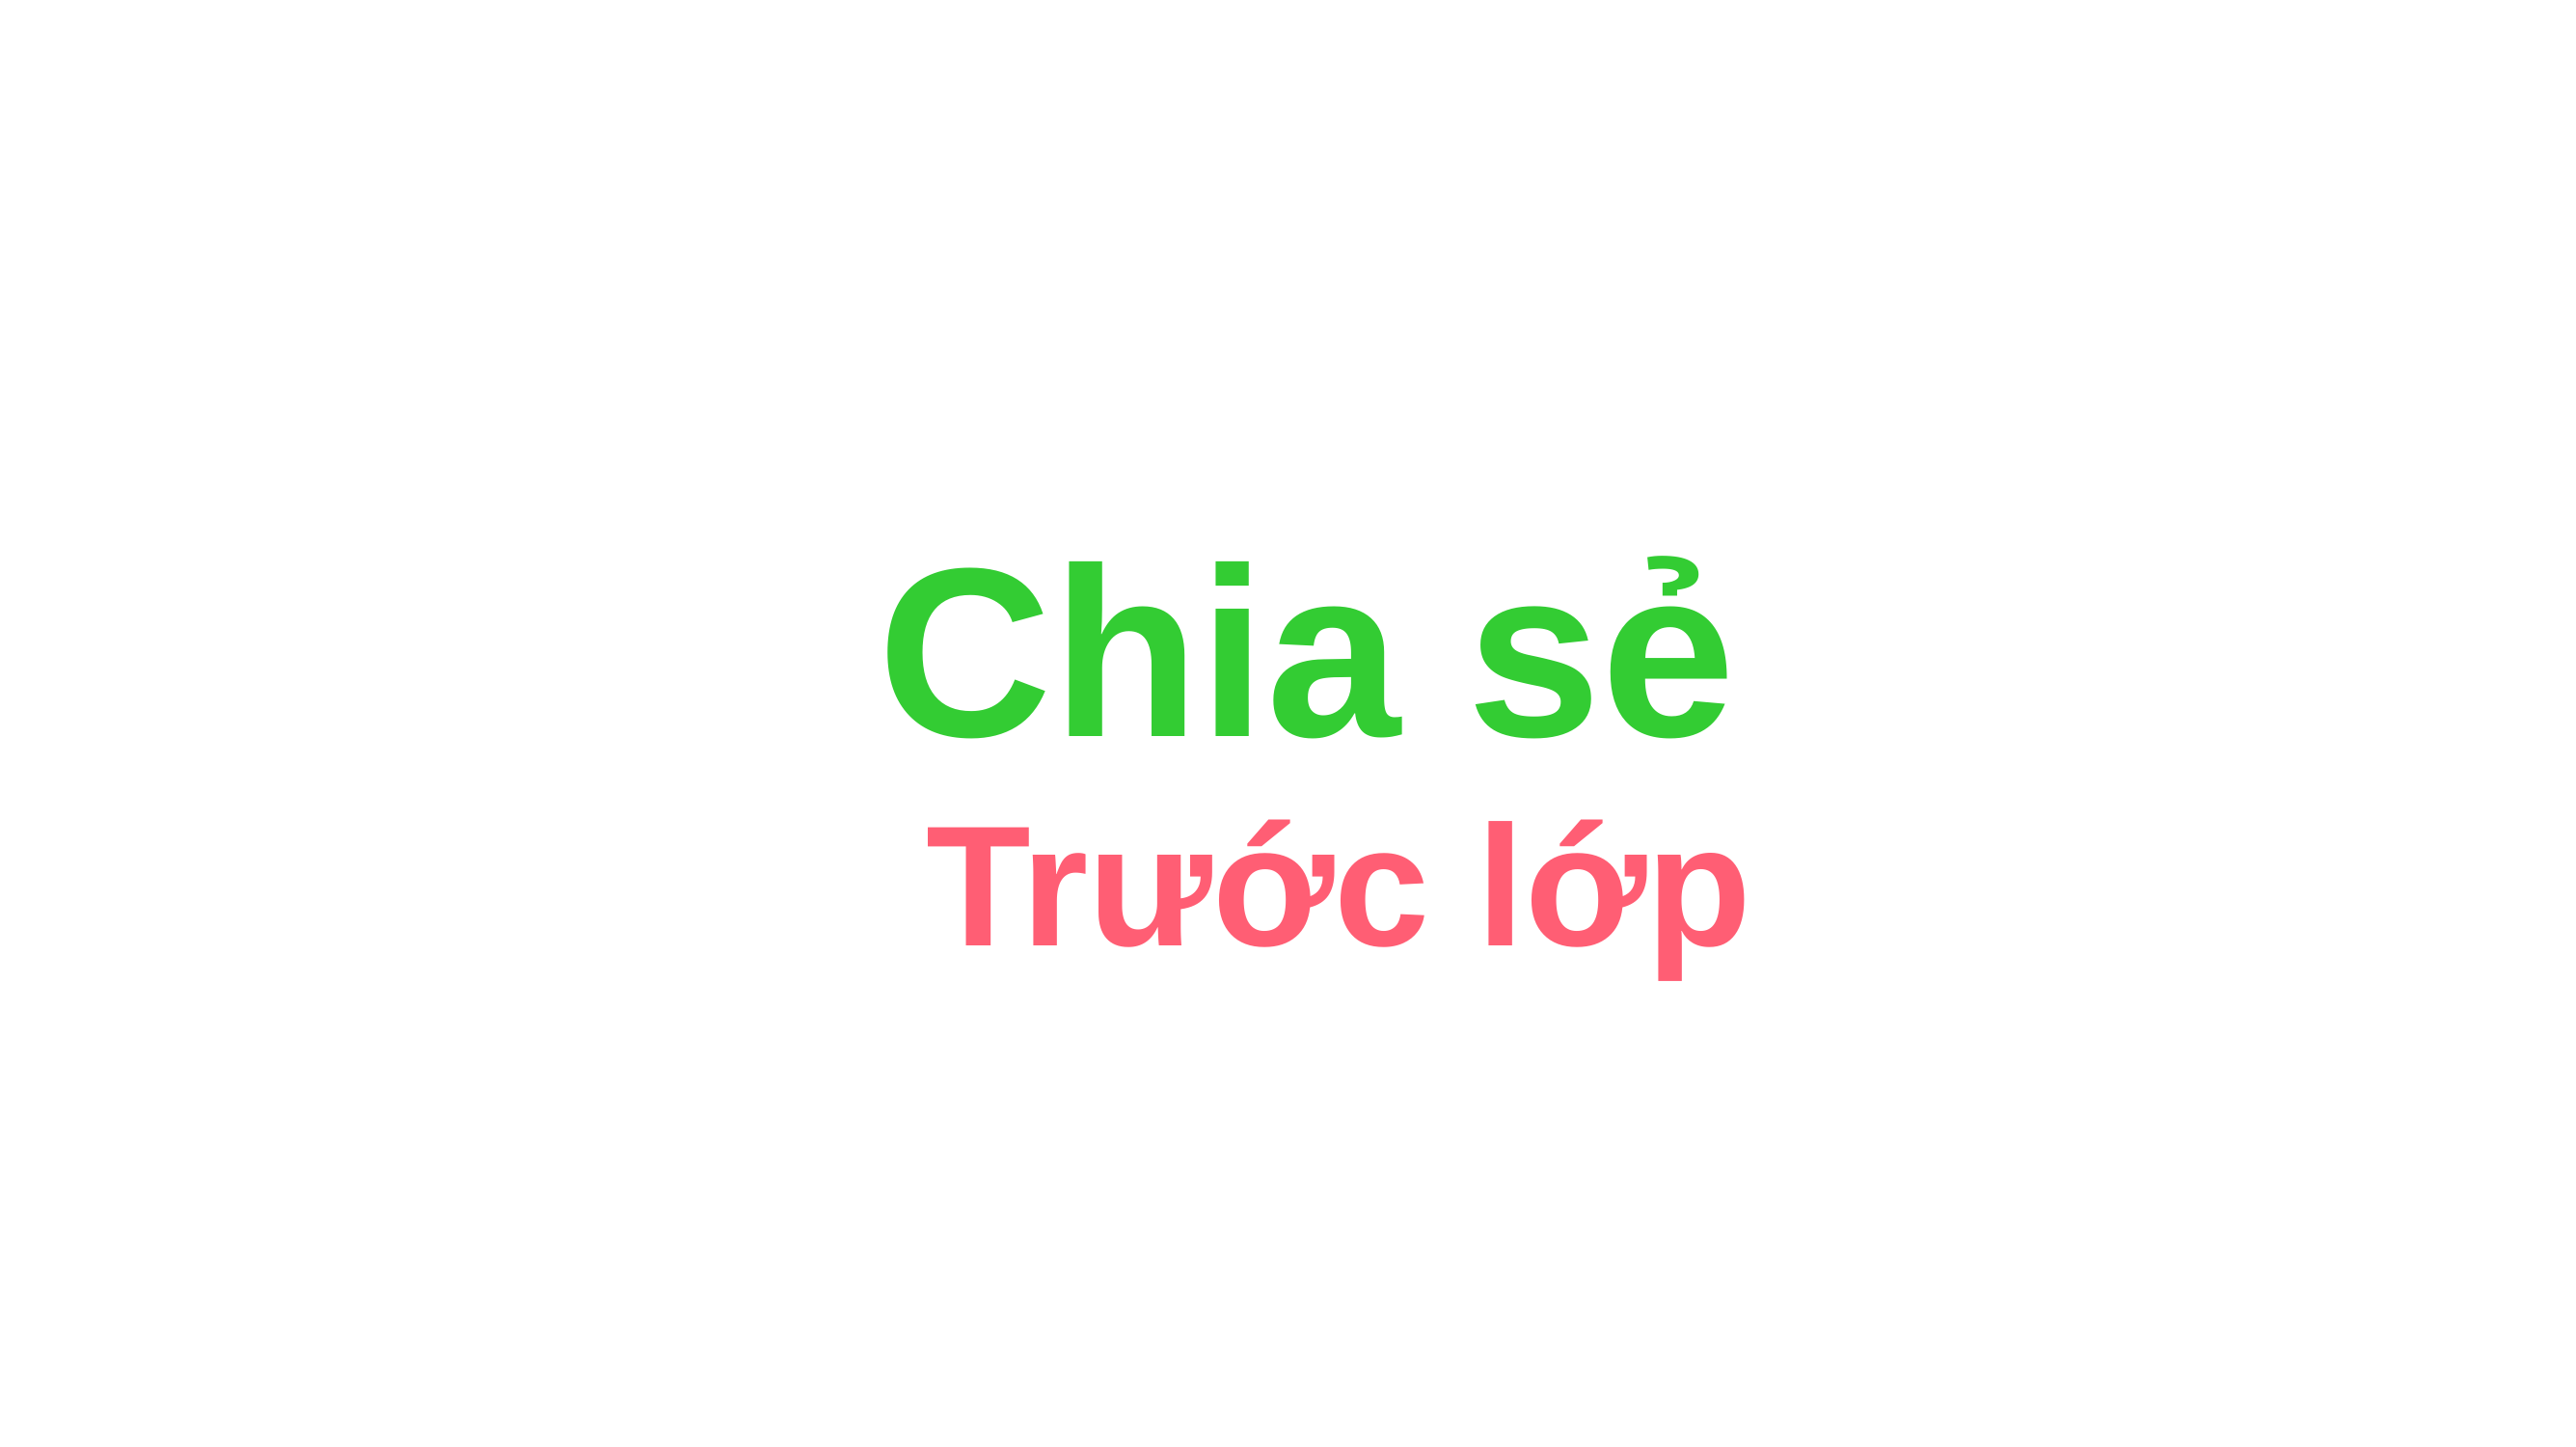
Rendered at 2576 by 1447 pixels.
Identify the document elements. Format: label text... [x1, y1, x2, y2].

text_box Chia sẻ [863, 488, 1850, 793]
text_box Trước lớp [820, 767, 1859, 988]
